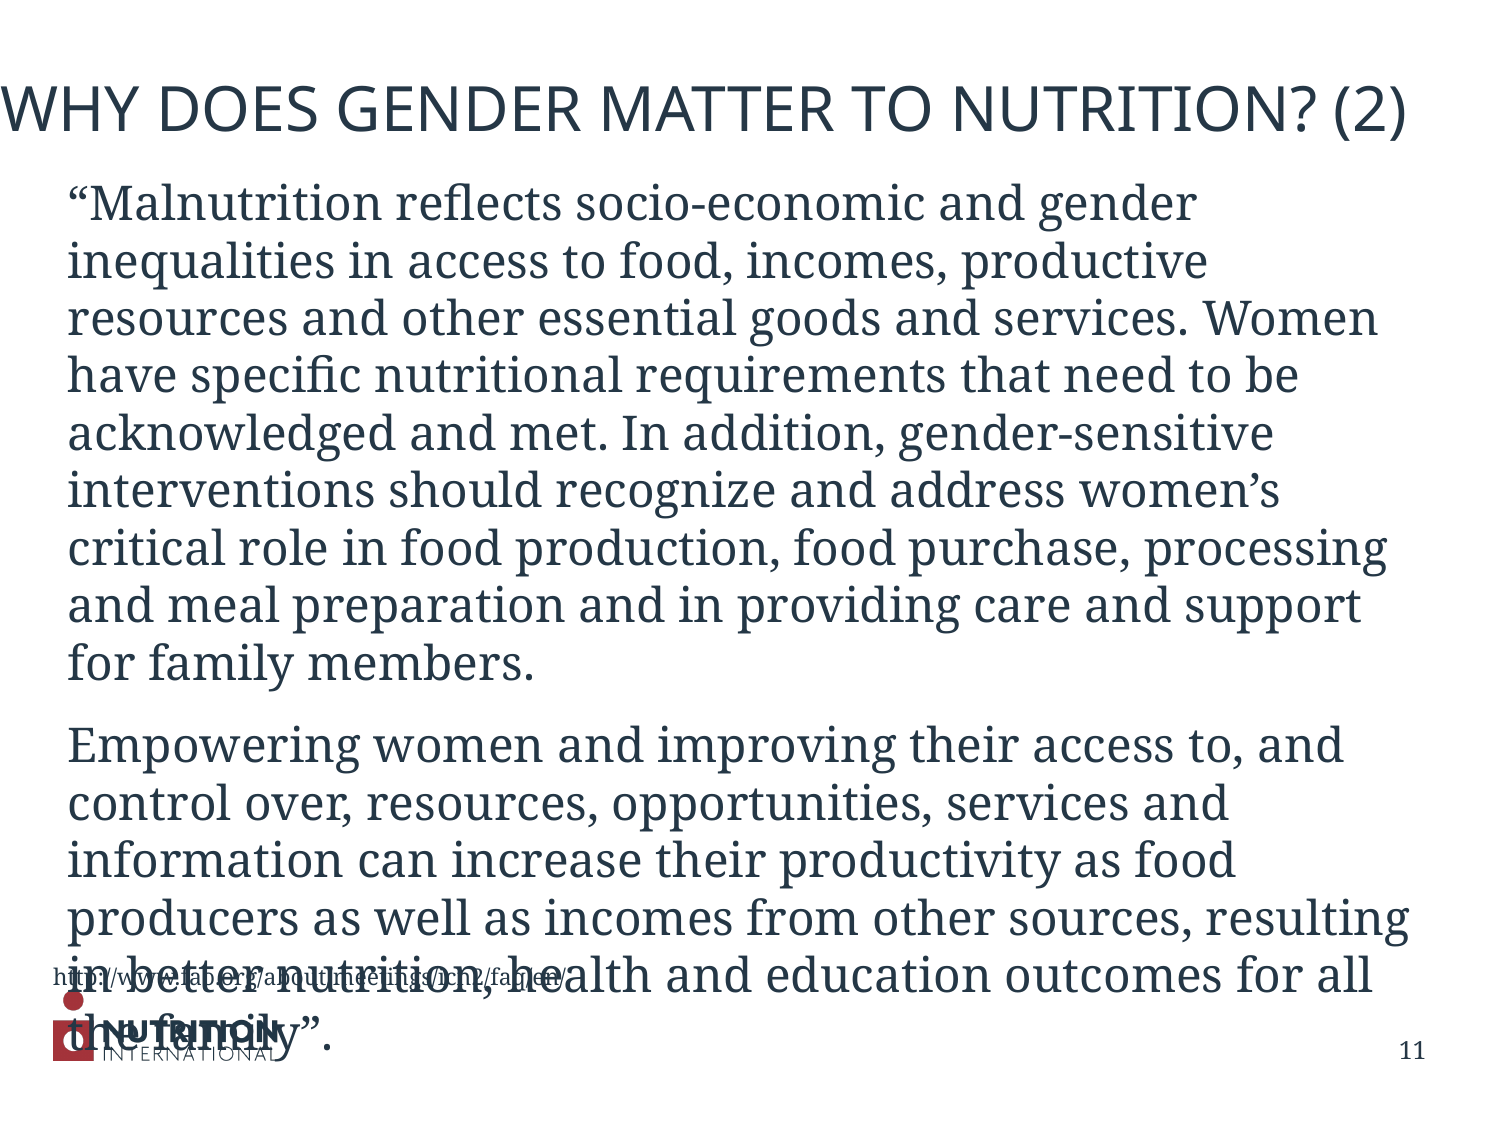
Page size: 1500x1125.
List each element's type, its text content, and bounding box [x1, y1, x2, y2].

title WHY DOES GENDER MATTER TO NUTRITION? (2) [0, 68, 1500, 169]
text_box “Malnutrition reflects socio-economic and gender inequalities in access to food, incomes, productive resources and other essential goods and services. Women have specific nutritional requirements that need to be acknowledged and met. In addition, gender-sensitive interventions should recognize and address women’s critical role in food production, food purchase, processing and meal preparation and in providing care and support for family members. Empowering women and improving their access to, and control over, resources, opportunities, services and information can increase their productivity as food producers as well as incomes from other sources, resulting in better nutrition, health and education outcomes for all the family”. [53, 165, 1447, 1068]
